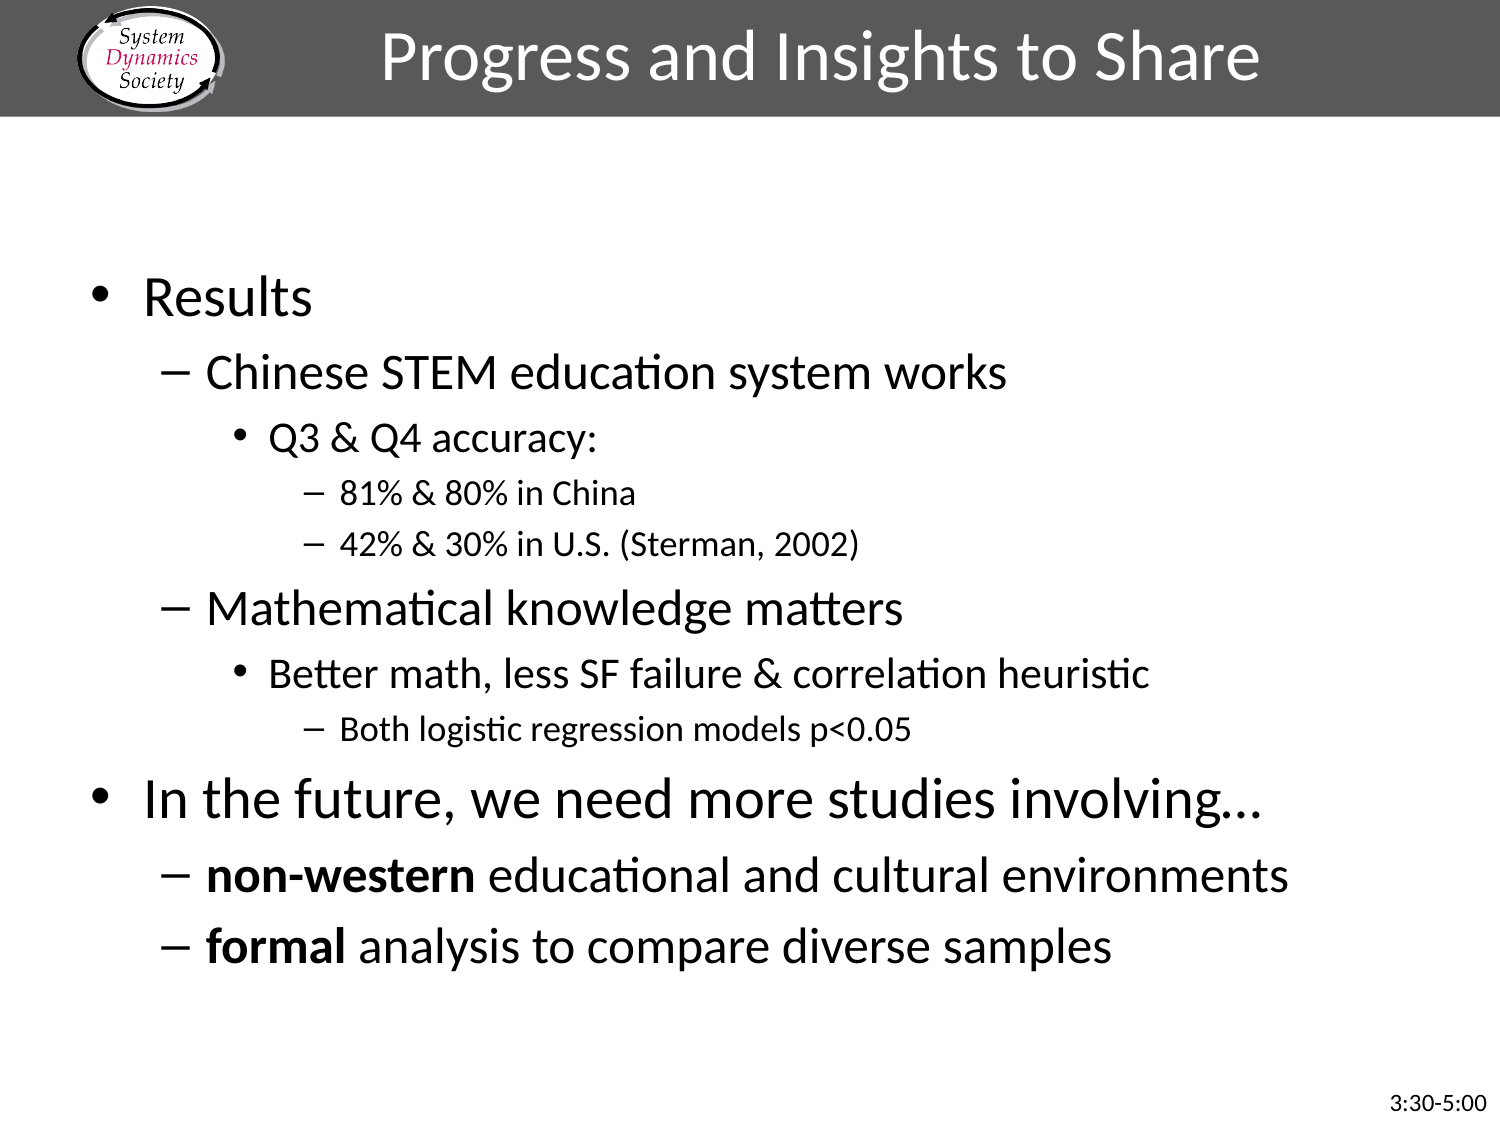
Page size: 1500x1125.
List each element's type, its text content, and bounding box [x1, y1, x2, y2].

text_box 3:30-5:00 [1374, 1079, 1500, 1125]
text_box [0, 0, 217, 119]
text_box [77, 7, 226, 112]
list Results Chinese STEM education system works Q3 & Q4 accuracy: 81% & 80% in China 42% & 30% in U.S. (Sterman, 2002) Mathematical knowledge matters Better math, less SF failure & correlation heuristic Both logistic regression models p<0.05 In the future, we need more studies involving… non-western educational and cultural environments formal analysis to compare diverse samples [75, 249, 1425, 993]
title Progress and Insights to Share [217, 0, 1425, 103]
text_box [226, 0, 1500, 119]
